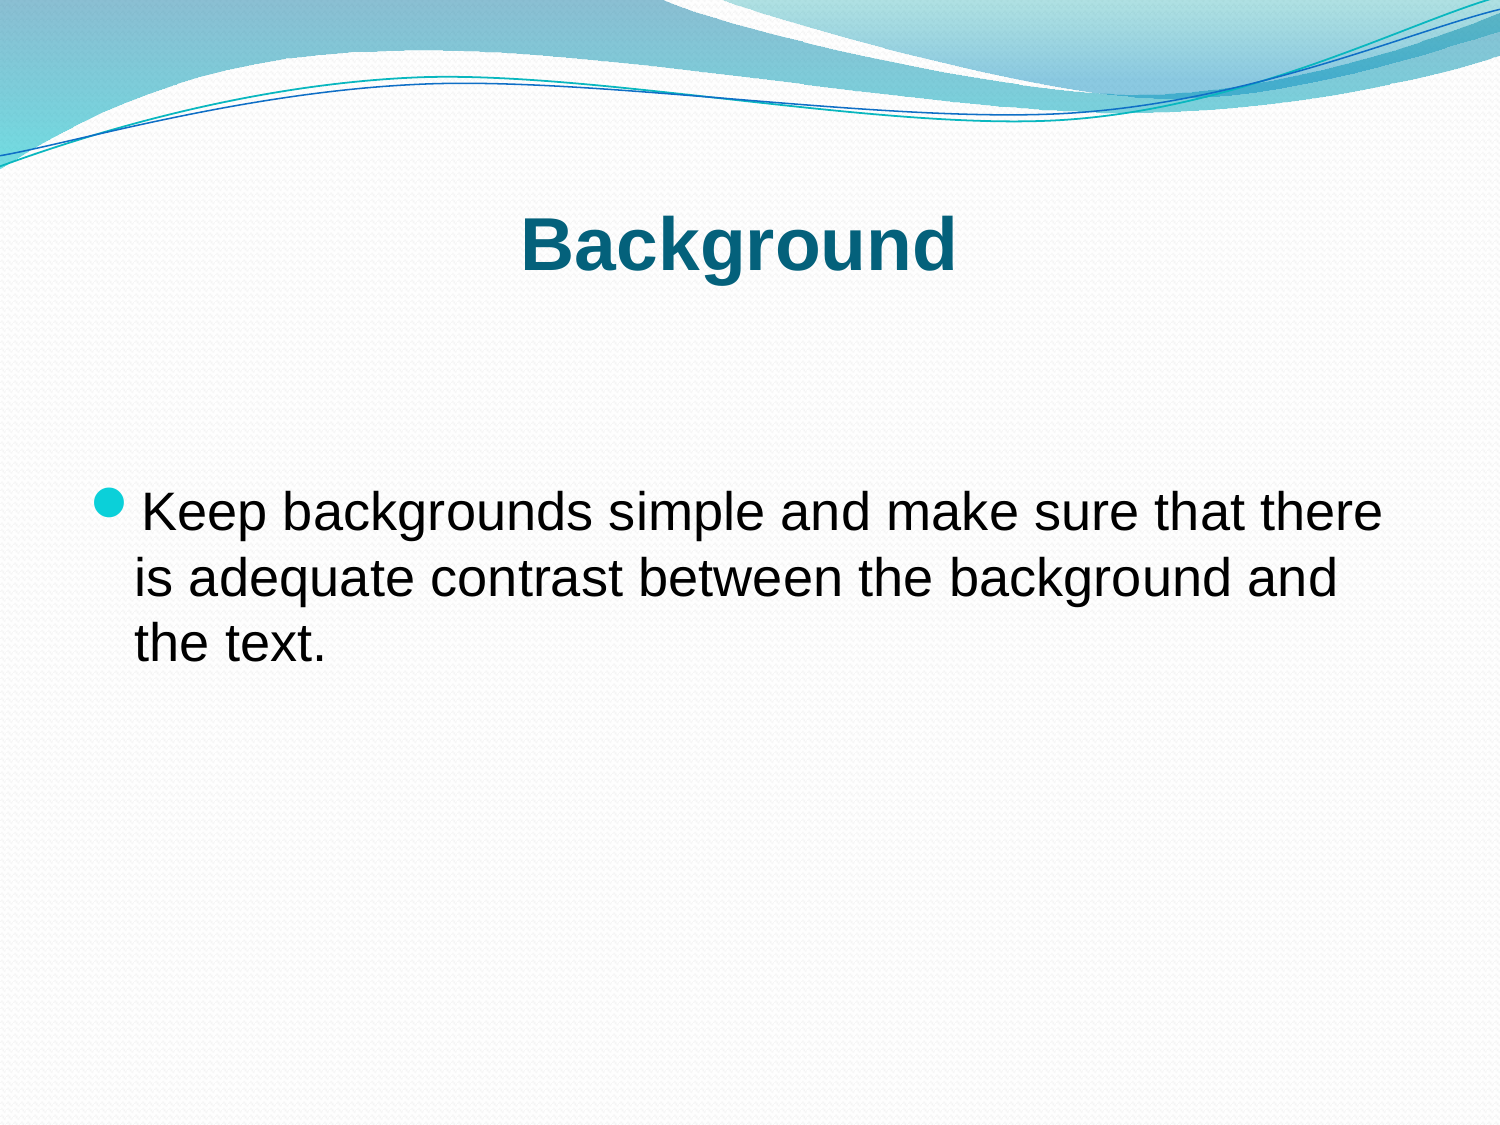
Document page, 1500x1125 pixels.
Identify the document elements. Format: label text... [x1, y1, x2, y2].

list Keep backgrounds simple and make sure that there is adequate contrast between the background and the text. [75, 317, 1425, 1038]
title Background [75, 187, 1425, 317]
